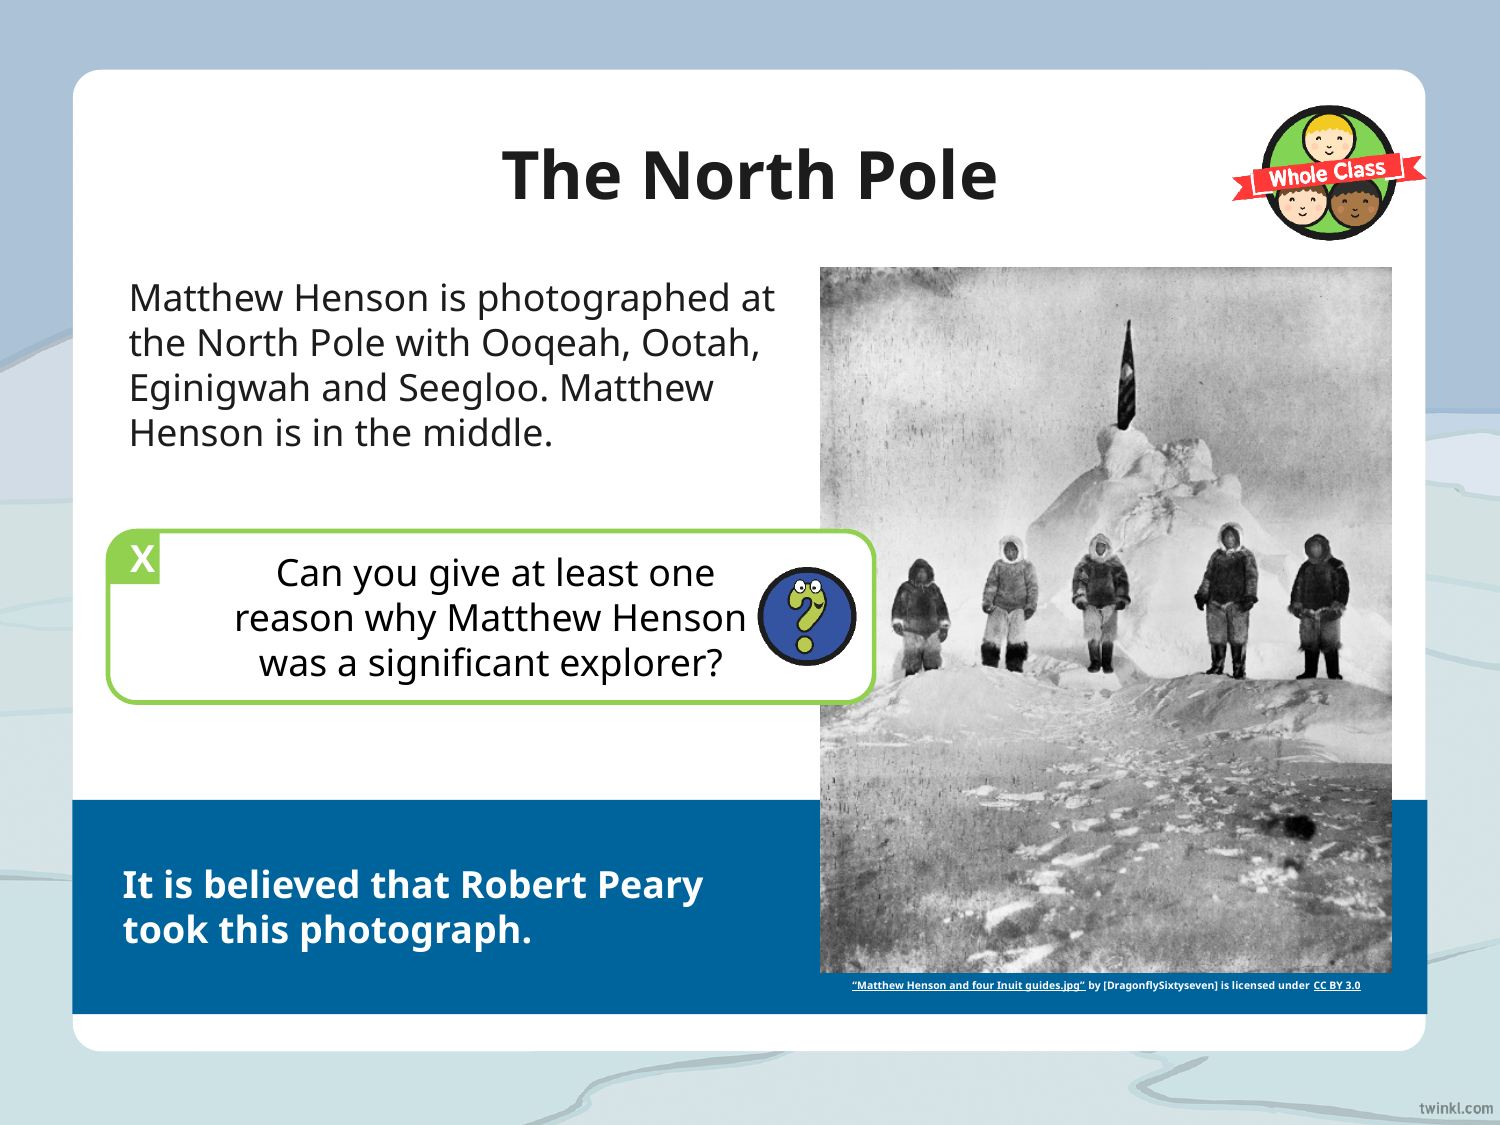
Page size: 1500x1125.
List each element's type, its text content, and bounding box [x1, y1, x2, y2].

text_box “Matthew Henson and four Inuit guides.jpg” by [DragonflySixtyseven] is licensed under CC BY 3.0 [820, 973, 1392, 1000]
text_box Can you give at least one reason why Matthew Henson was a significant explorer? [106, 529, 820, 704]
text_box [1227, 101, 1431, 244]
text_box Matthew Henson is photographed at the North Pole with Ooqeah, Ootah, Eginigwah and Seegloo. Matthew Henson is in the middle. [113, 267, 792, 462]
text_box It is believed that Robert Peary took this photograph. [107, 854, 786, 959]
picture [0, 0, 1500, 1125]
text_box The North Pole [123, 125, 1227, 221]
text_box X [106, 529, 161, 586]
text_box [71, 799, 1428, 1015]
